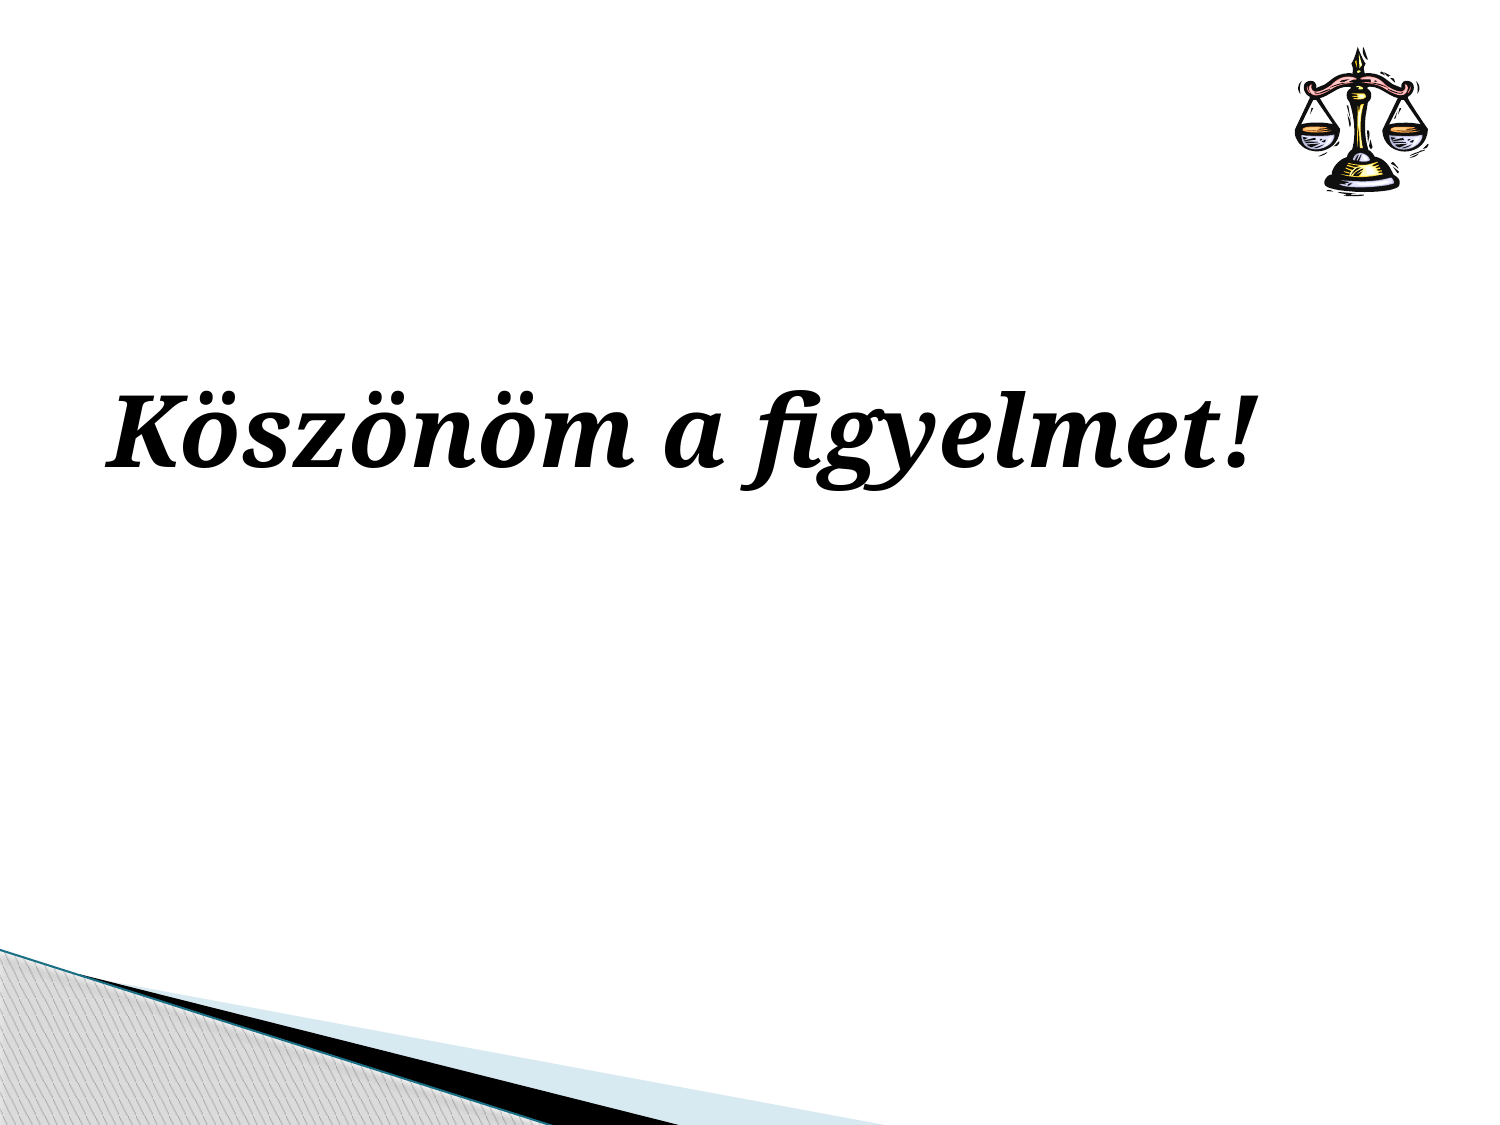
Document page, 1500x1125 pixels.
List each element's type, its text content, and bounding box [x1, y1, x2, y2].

list Köszönöm a figyelmet! [75, 243, 1425, 986]
title [75, 45, 1425, 233]
picture [1294, 46, 1429, 197]
